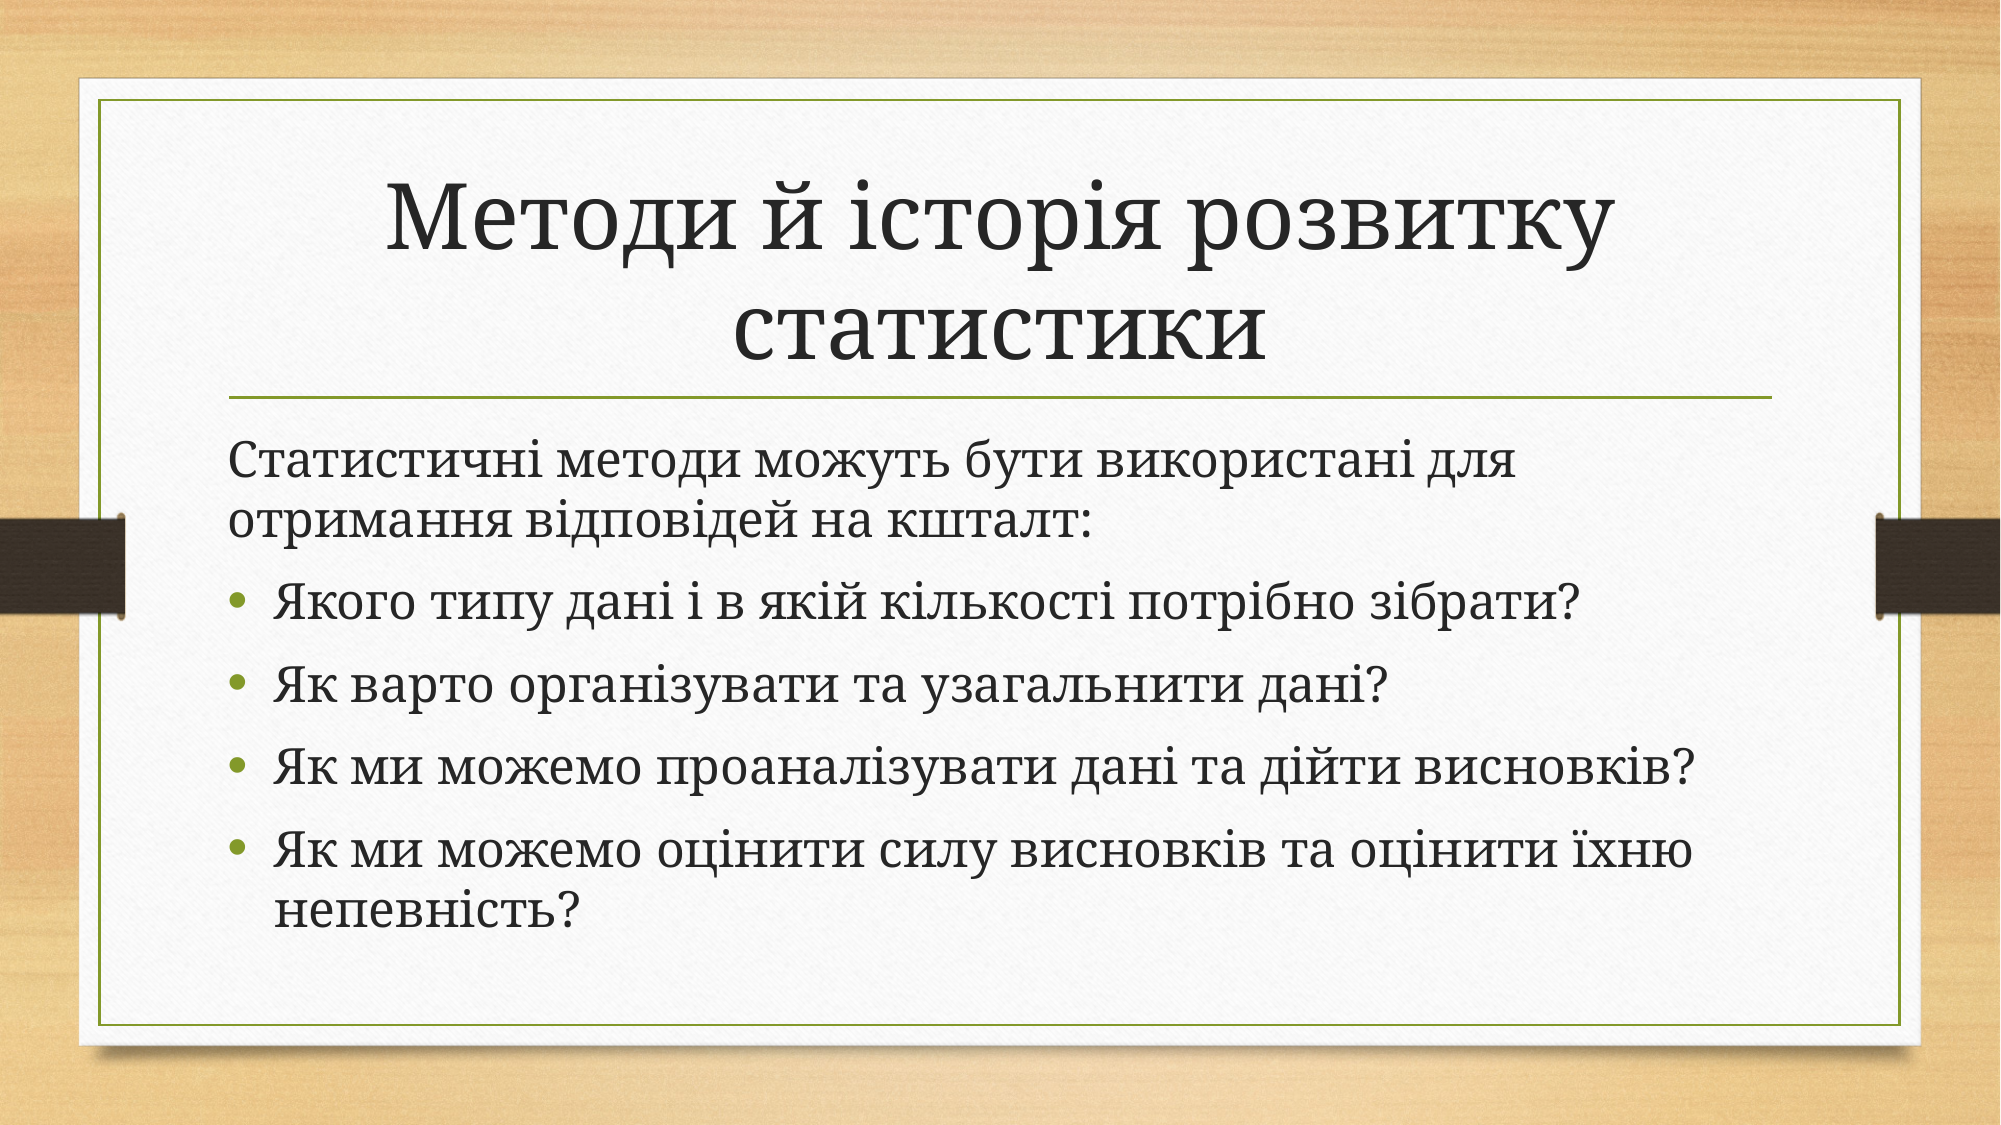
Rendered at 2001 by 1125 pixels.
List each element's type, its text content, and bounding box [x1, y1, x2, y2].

picture [0, 0, 2001, 1125]
list Статистичні методи можуть бути використані для отримання відповідей на кшталт: Якого типу дані і в якій кількості потрібно зібрати? Як варто організувати та узагальнити дані? Як ми можемо проаналізувати дані та дійти висновків? Як ми можемо оцінити силу висновків та оцінити їхню непевність? [212, 419, 1788, 964]
title Методи й історія розвитку статистики [212, 161, 1788, 375]
